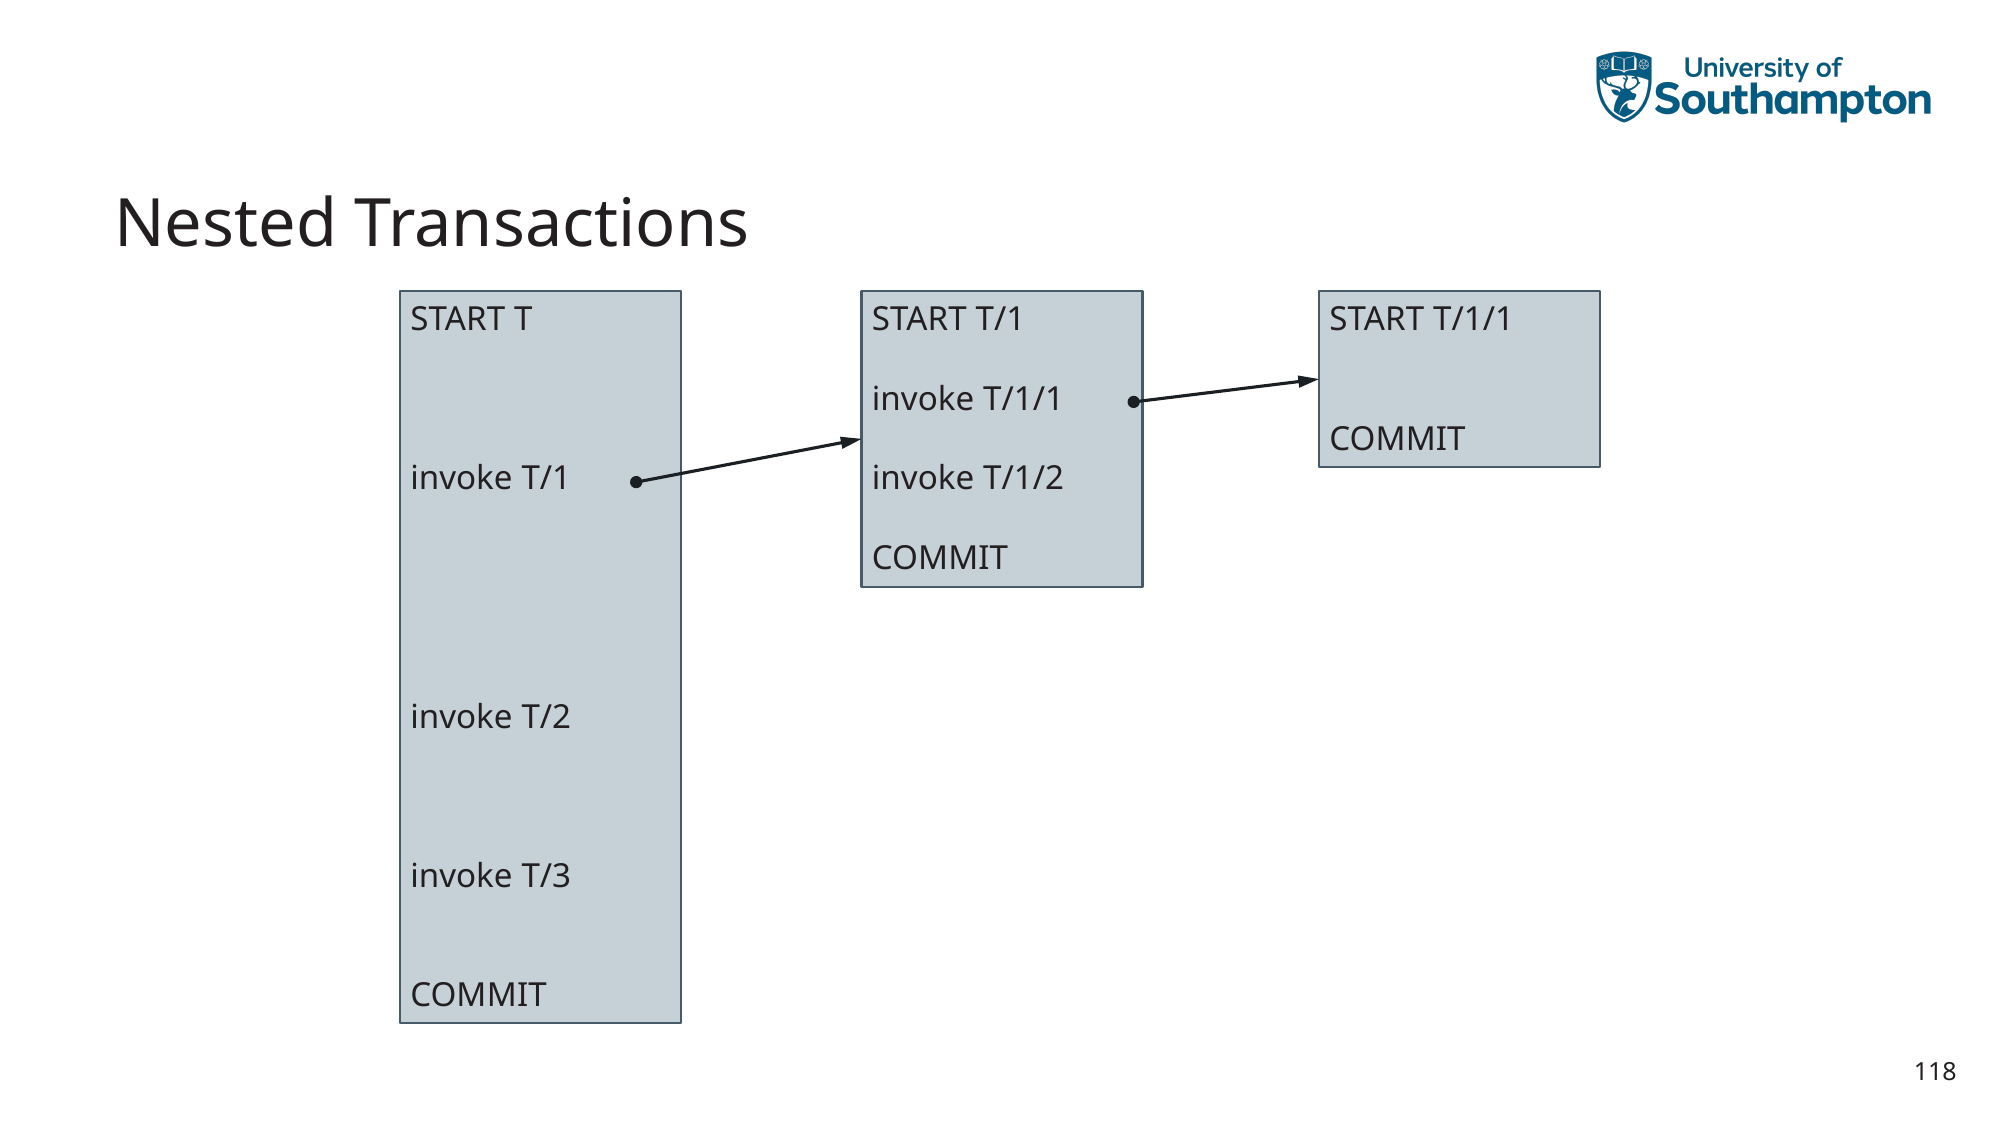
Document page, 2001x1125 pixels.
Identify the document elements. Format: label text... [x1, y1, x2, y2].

picture [1782, 97, 1791, 108]
picture [1527, 0, 2000, 220]
picture [1689, 97, 1698, 108]
picture [1730, 97, 1736, 113]
picture [1823, 97, 1830, 113]
picture [1808, 97, 1815, 113]
picture [1600, 80, 1617, 111]
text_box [636, 290, 1143, 587]
picture [1847, 97, 1857, 108]
title Nested Transactions [102, 113, 1898, 268]
text_box START T invoke T/1 invoke T/2 invoke T/3 COMMIT [399, 290, 681, 1024]
picture [1626, 78, 1648, 111]
picture [1607, 76, 1624, 88]
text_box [1133, 290, 1600, 468]
picture [1626, 76, 1636, 88]
picture [1758, 97, 1766, 113]
picture [1890, 97, 1900, 108]
